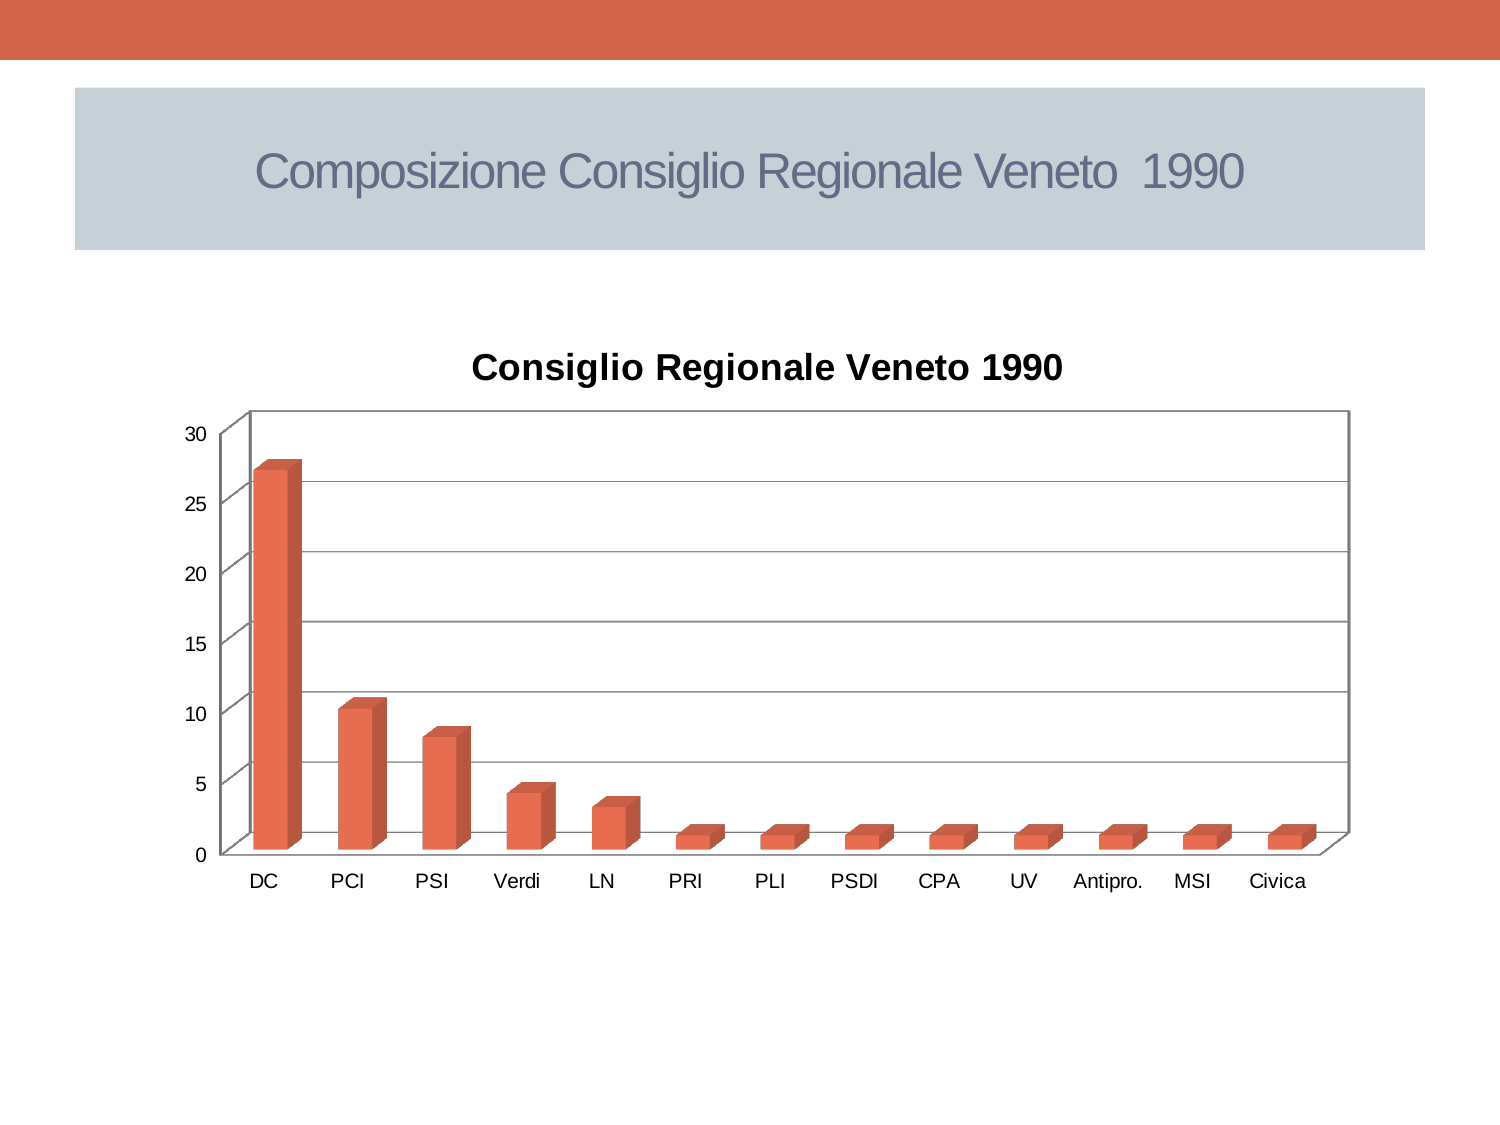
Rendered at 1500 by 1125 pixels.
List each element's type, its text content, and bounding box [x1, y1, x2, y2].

chart [147, 314, 1388, 906]
title Composizione Consiglio Regionale Veneto 1990 [75, 87, 1425, 250]
